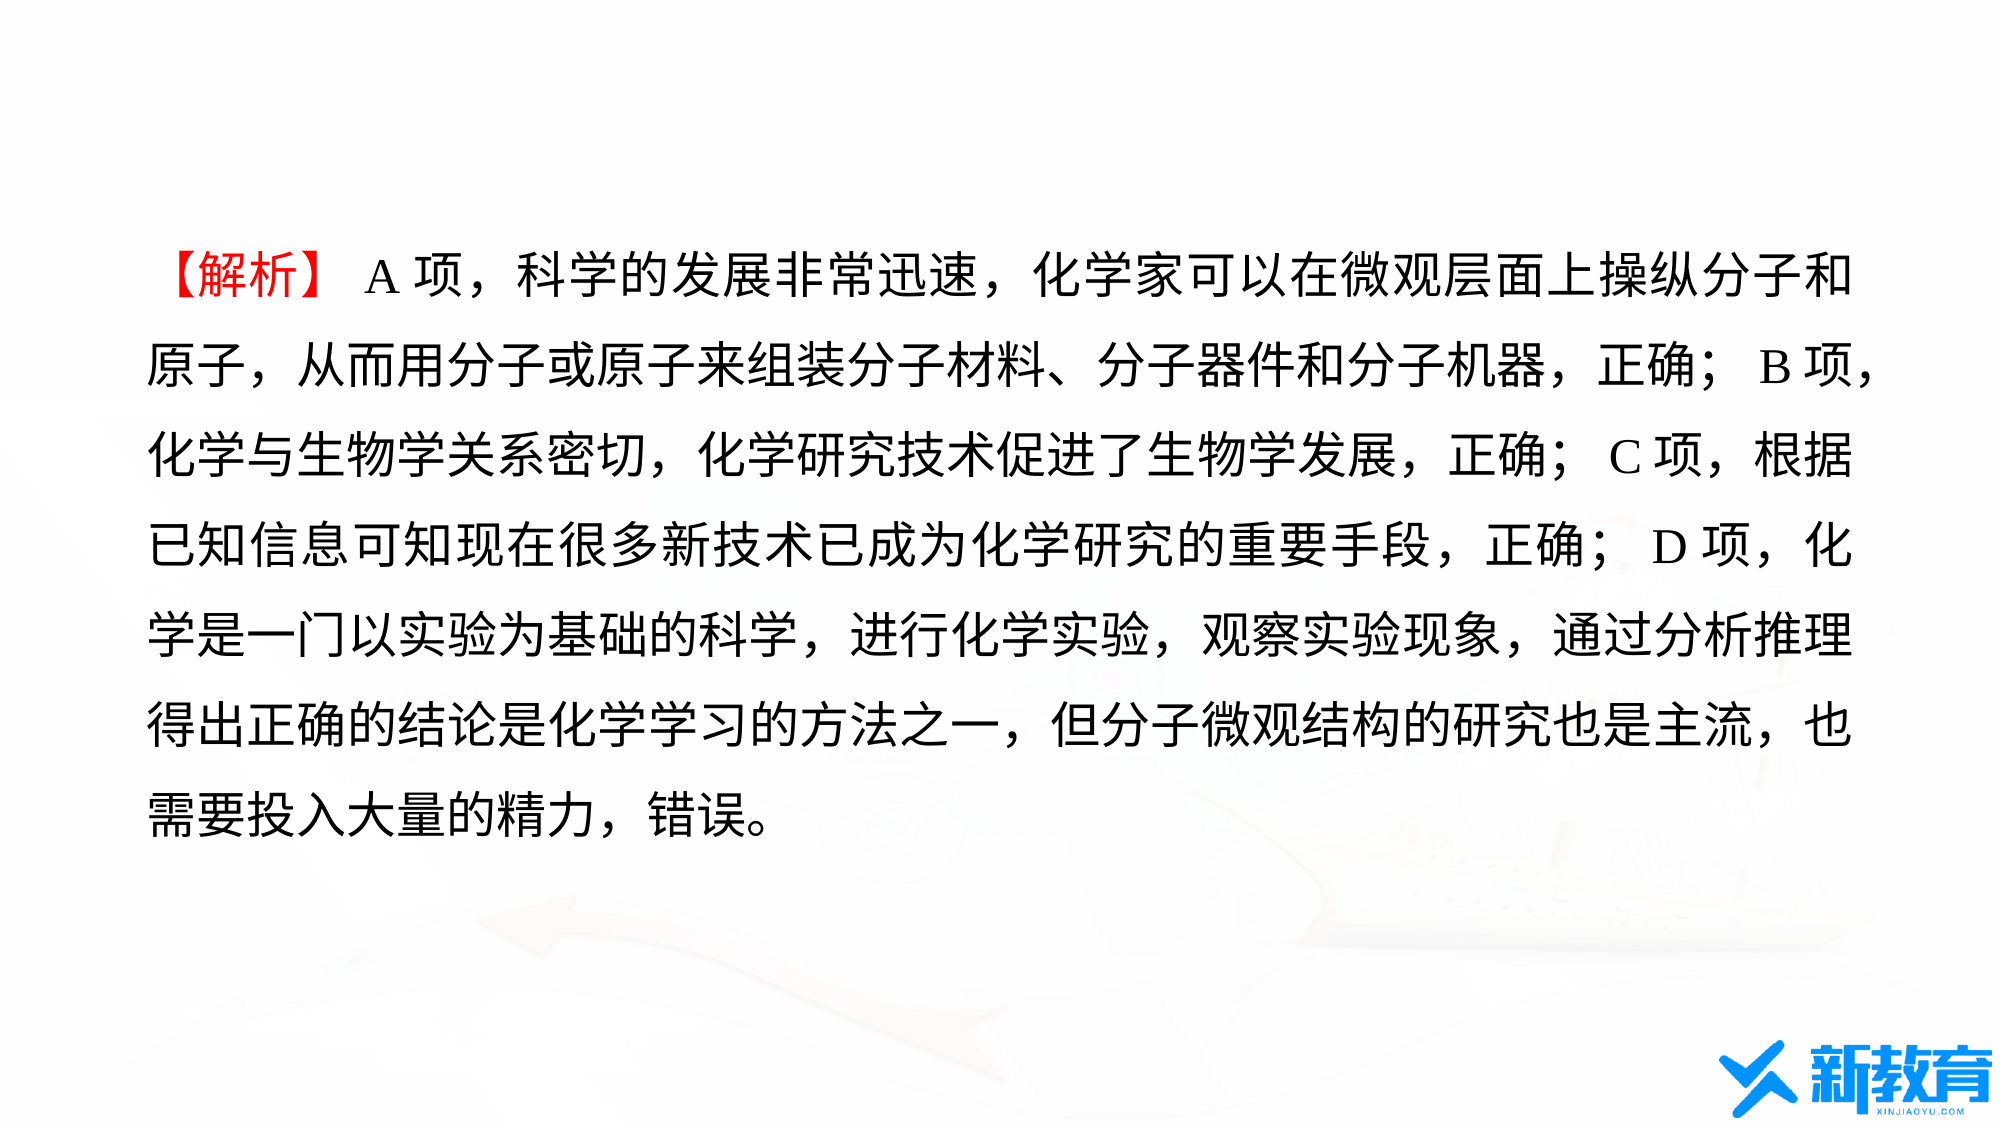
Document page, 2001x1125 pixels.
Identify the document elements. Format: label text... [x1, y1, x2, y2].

picture [1719, 1040, 1992, 1118]
text_box 【解析】A项，科学的发展非常迅速，化学家可以在微观层面上操纵分子和原子，从而用分子或原子来组装分子材料、分子器件和分子机器，正确；B项，化学与生物学关系密切，化学研究技术促进了生物学发展，正确；C项，根据已知信息可知现在很多新技术已成为化学研究的重要手段，正确；D项，化学是一门以实验为基础的科学，进行化学实验，观察实验现象，通过分析推理得出正确的结论是化学学习的方法之一，但分子微观结构的研究也是主流，也需要投入大量的精力，错误。 [131, 206, 1869, 852]
